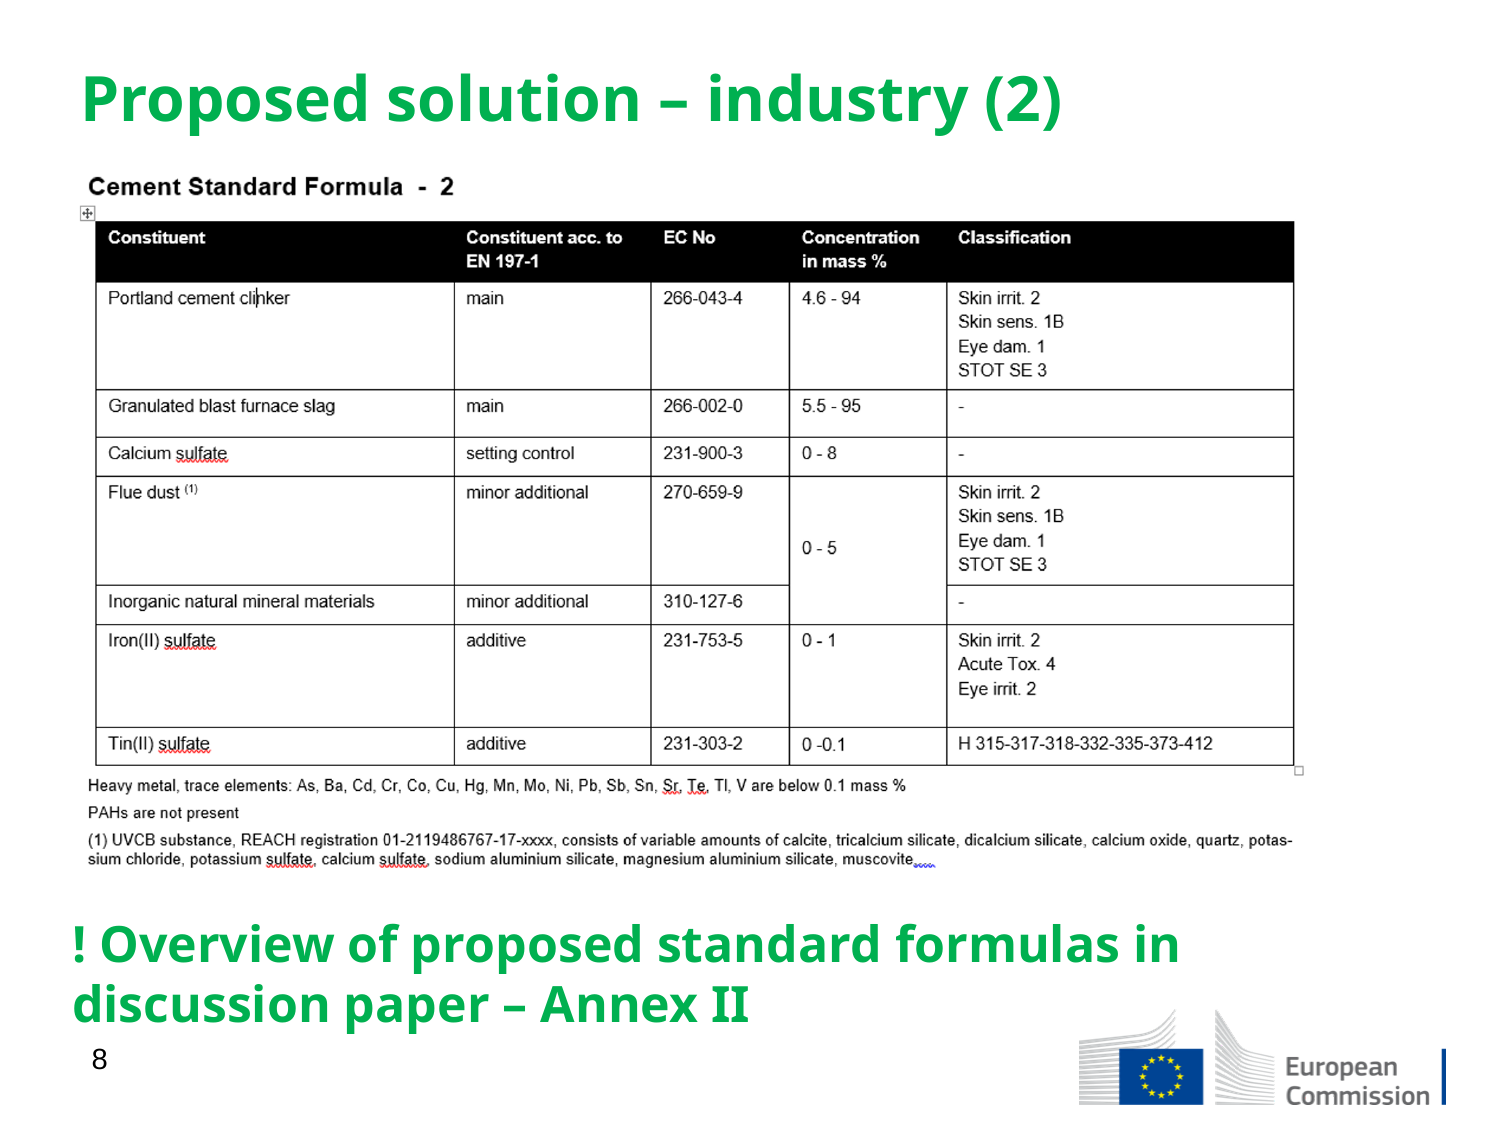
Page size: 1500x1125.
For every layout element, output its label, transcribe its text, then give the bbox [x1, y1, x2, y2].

text_box ! Overview of proposed standard formulas in discussion paper – Annex II [57, 905, 1424, 1040]
picture [57, 160, 1341, 892]
slide_number 8 [76, 1032, 427, 1112]
picture [1078, 1008, 1447, 1106]
title Proposed solution – industry (2) [64, 18, 1416, 174]
